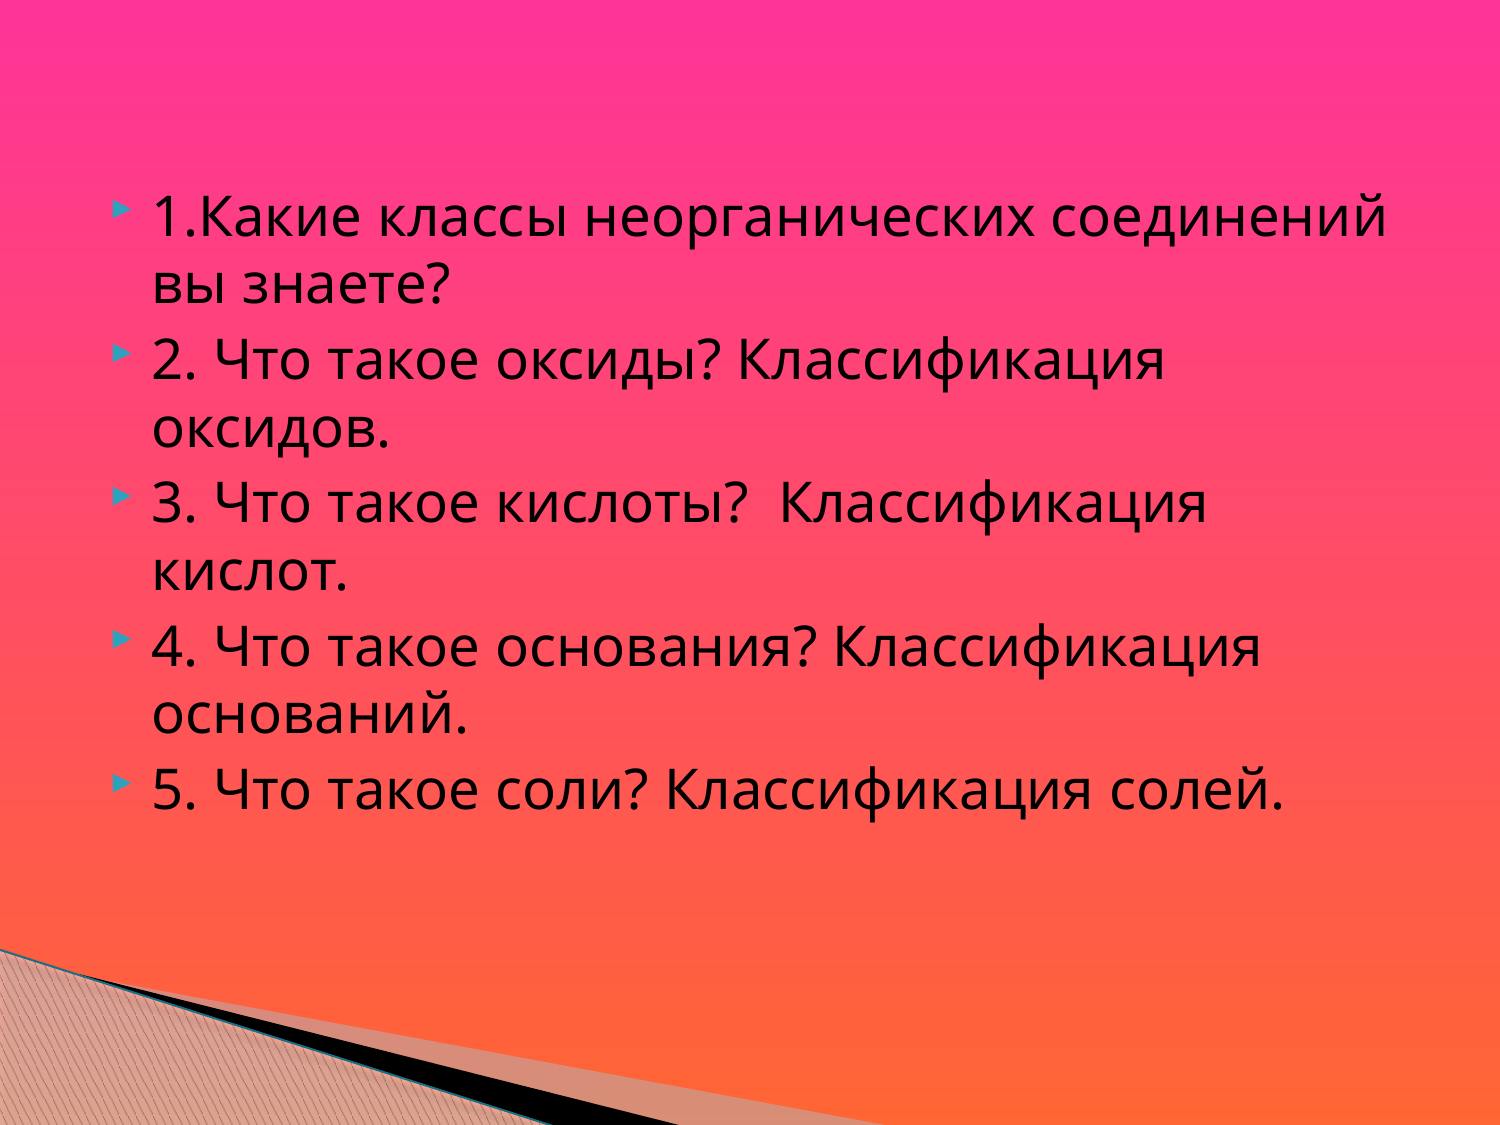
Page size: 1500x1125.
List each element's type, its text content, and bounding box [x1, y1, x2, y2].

list 1.Какие классы неорганических соединений вы знаете? 2. Что такое оксиды? Классификация оксидов. 3. Что такое кислоты? Классификация кислот. 4. Что такое основания? Классификация оснований. 5. Что такое соли? Классификация солей. [76, 172, 1427, 846]
